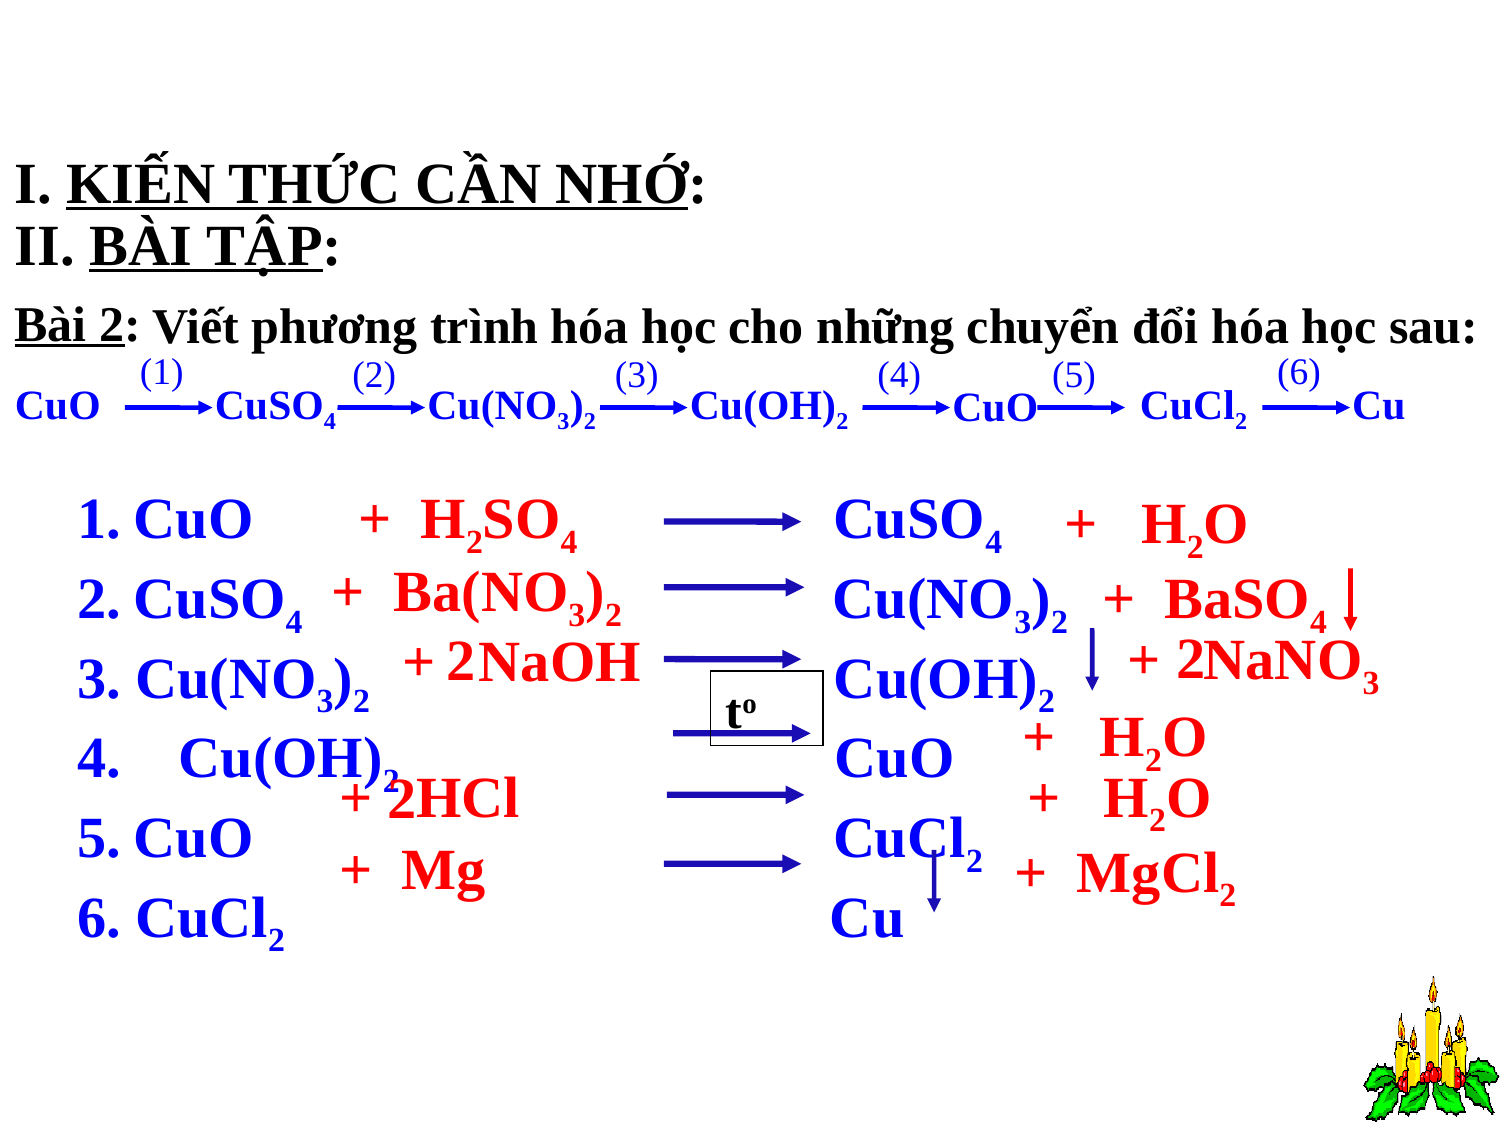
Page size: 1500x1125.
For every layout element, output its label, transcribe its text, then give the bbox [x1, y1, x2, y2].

text_box + H2SO4 [343, 473, 638, 546]
text_box [862, 403, 950, 414]
text_box [124, 401, 213, 414]
text_box [663, 857, 802, 871]
text_box 2 [372, 752, 473, 838]
text_box 2 [1161, 612, 1263, 698]
text_box (5) [1037, 342, 1125, 403]
text_box [1086, 628, 1099, 690]
text_box CuCl2 [1125, 370, 1300, 442]
text_box (1) [124, 340, 213, 400]
text_box [1264, 401, 1351, 414]
text_box + NaNO3 [1263, 613, 1425, 709]
text_box [337, 403, 425, 414]
text_box [599, 403, 688, 414]
text_box [663, 581, 805, 594]
text_box + HCl [324, 751, 575, 823]
text_box (4) [862, 342, 950, 403]
text_box [666, 788, 805, 802]
text_box [1037, 403, 1126, 414]
text_box [927, 849, 941, 913]
picture [1362, 974, 1500, 1125]
text_box + MgCl2 [999, 826, 1300, 921]
text_box 2 [431, 614, 533, 700]
text_box + H2O [1012, 751, 1325, 846]
text_box CuO CuSO4 CuSO4 Cu(NO3)2 3. Cu(NO3)2 Cu(OH)2 4. Cu(OH)2 CuO CuO CuCl2 6. CuCl2 Cu [62, 473, 1325, 966]
text_box [700, 652, 802, 666]
text_box + BaSO4 [1087, 553, 1384, 648]
text_box Cu(OH)2 [674, 370, 900, 442]
text_box (2) [337, 342, 425, 403]
text_box [663, 515, 802, 528]
text_box + NaOH [387, 616, 700, 701]
text_box + NaNO3 [1112, 613, 1161, 690]
text_box CuO [937, 372, 1075, 438]
text_box to [710, 670, 824, 746]
text_box Cu [1337, 370, 1425, 435]
text_box + Mg [324, 823, 575, 909]
text_box Viết phương trình hóa học cho những chuyển đổi hóa học sau: [137, 286, 1500, 362]
text_box + H2O [1050, 478, 1300, 573]
text_box (3) [599, 342, 688, 403]
text_box Cu(NO3)2 [412, 370, 638, 442]
text_box + Ba(NO3)2 [316, 546, 661, 641]
text_box (6) [1262, 340, 1350, 400]
text_box II. BÀI TẬP: [0, 200, 413, 285]
text_box + H2O [1008, 690, 1275, 786]
text_box I. KIẾN THỨC CẦN NHỚ: [0, 137, 825, 223]
text_box CuO [0, 370, 138, 435]
text_box CuSO4 [200, 370, 400, 442]
text_box Bài 2: [0, 284, 163, 359]
